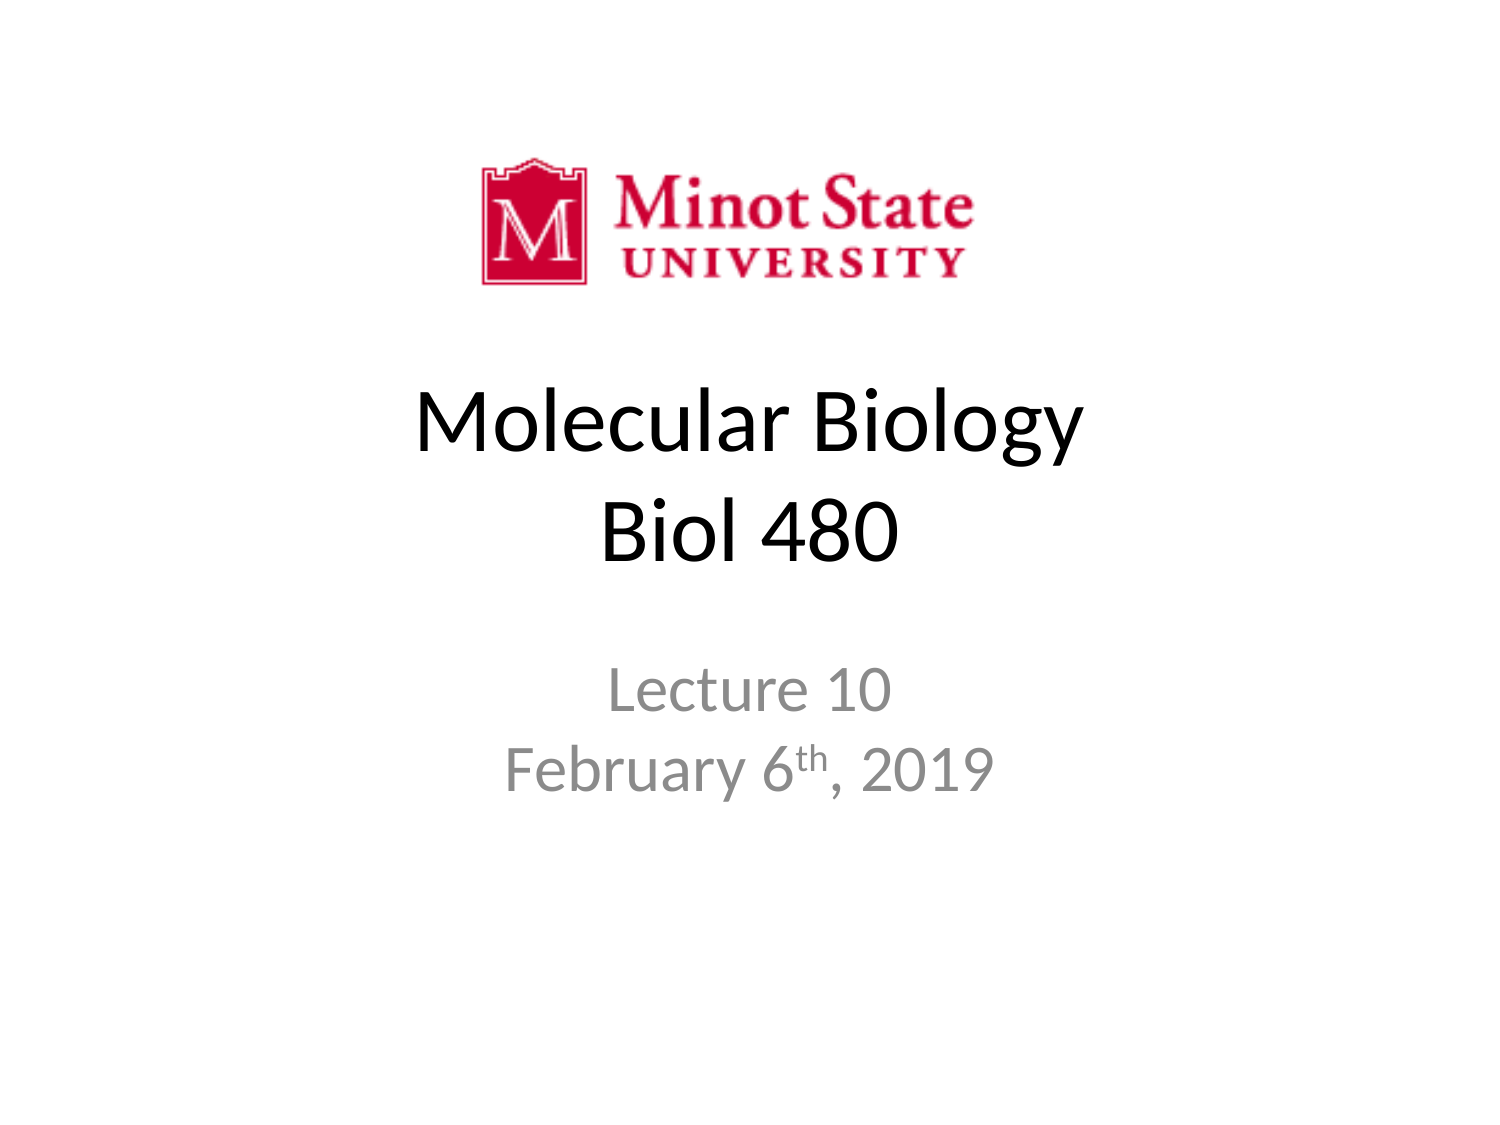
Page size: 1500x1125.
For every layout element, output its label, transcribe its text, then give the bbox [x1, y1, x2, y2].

picture [478, 153, 1043, 306]
title Molecular Biology Biol 480 [112, 349, 1388, 591]
subtitle Lecture 10 February 6th, 2019 [225, 637, 1275, 925]
